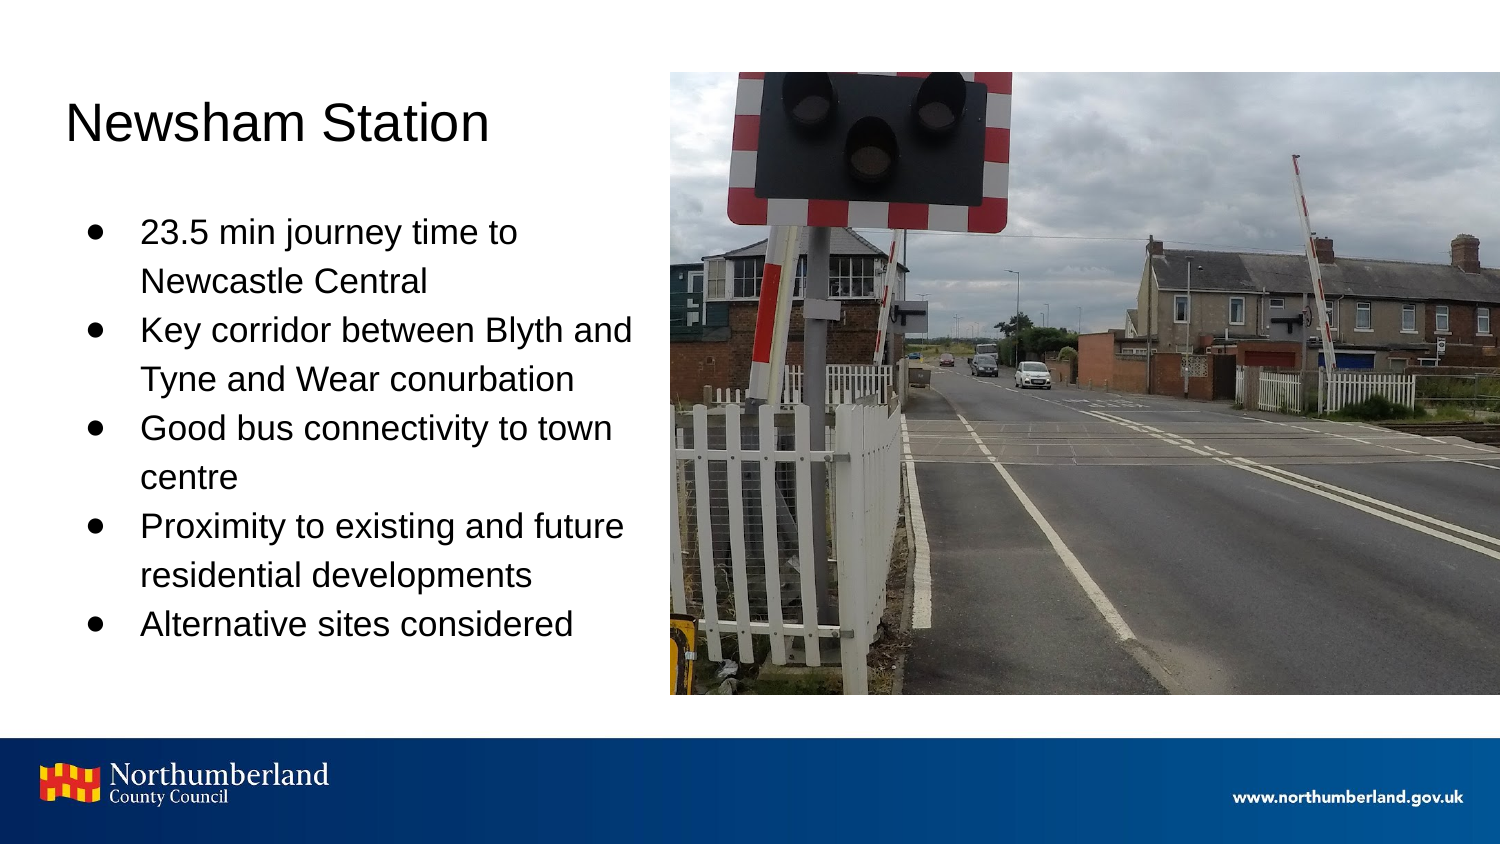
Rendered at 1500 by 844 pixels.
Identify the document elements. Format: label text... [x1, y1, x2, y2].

title Newsham Station [51, 72, 669, 167]
picture [0, 0, 1500, 844]
list 23.5 min journey time to Newcastle Central Key corridor between Blyth and Tyne and Wear conurbation Good bus connectivity to town centre Proximity to existing and future residential developments Alternative sites considered [51, 189, 704, 750]
